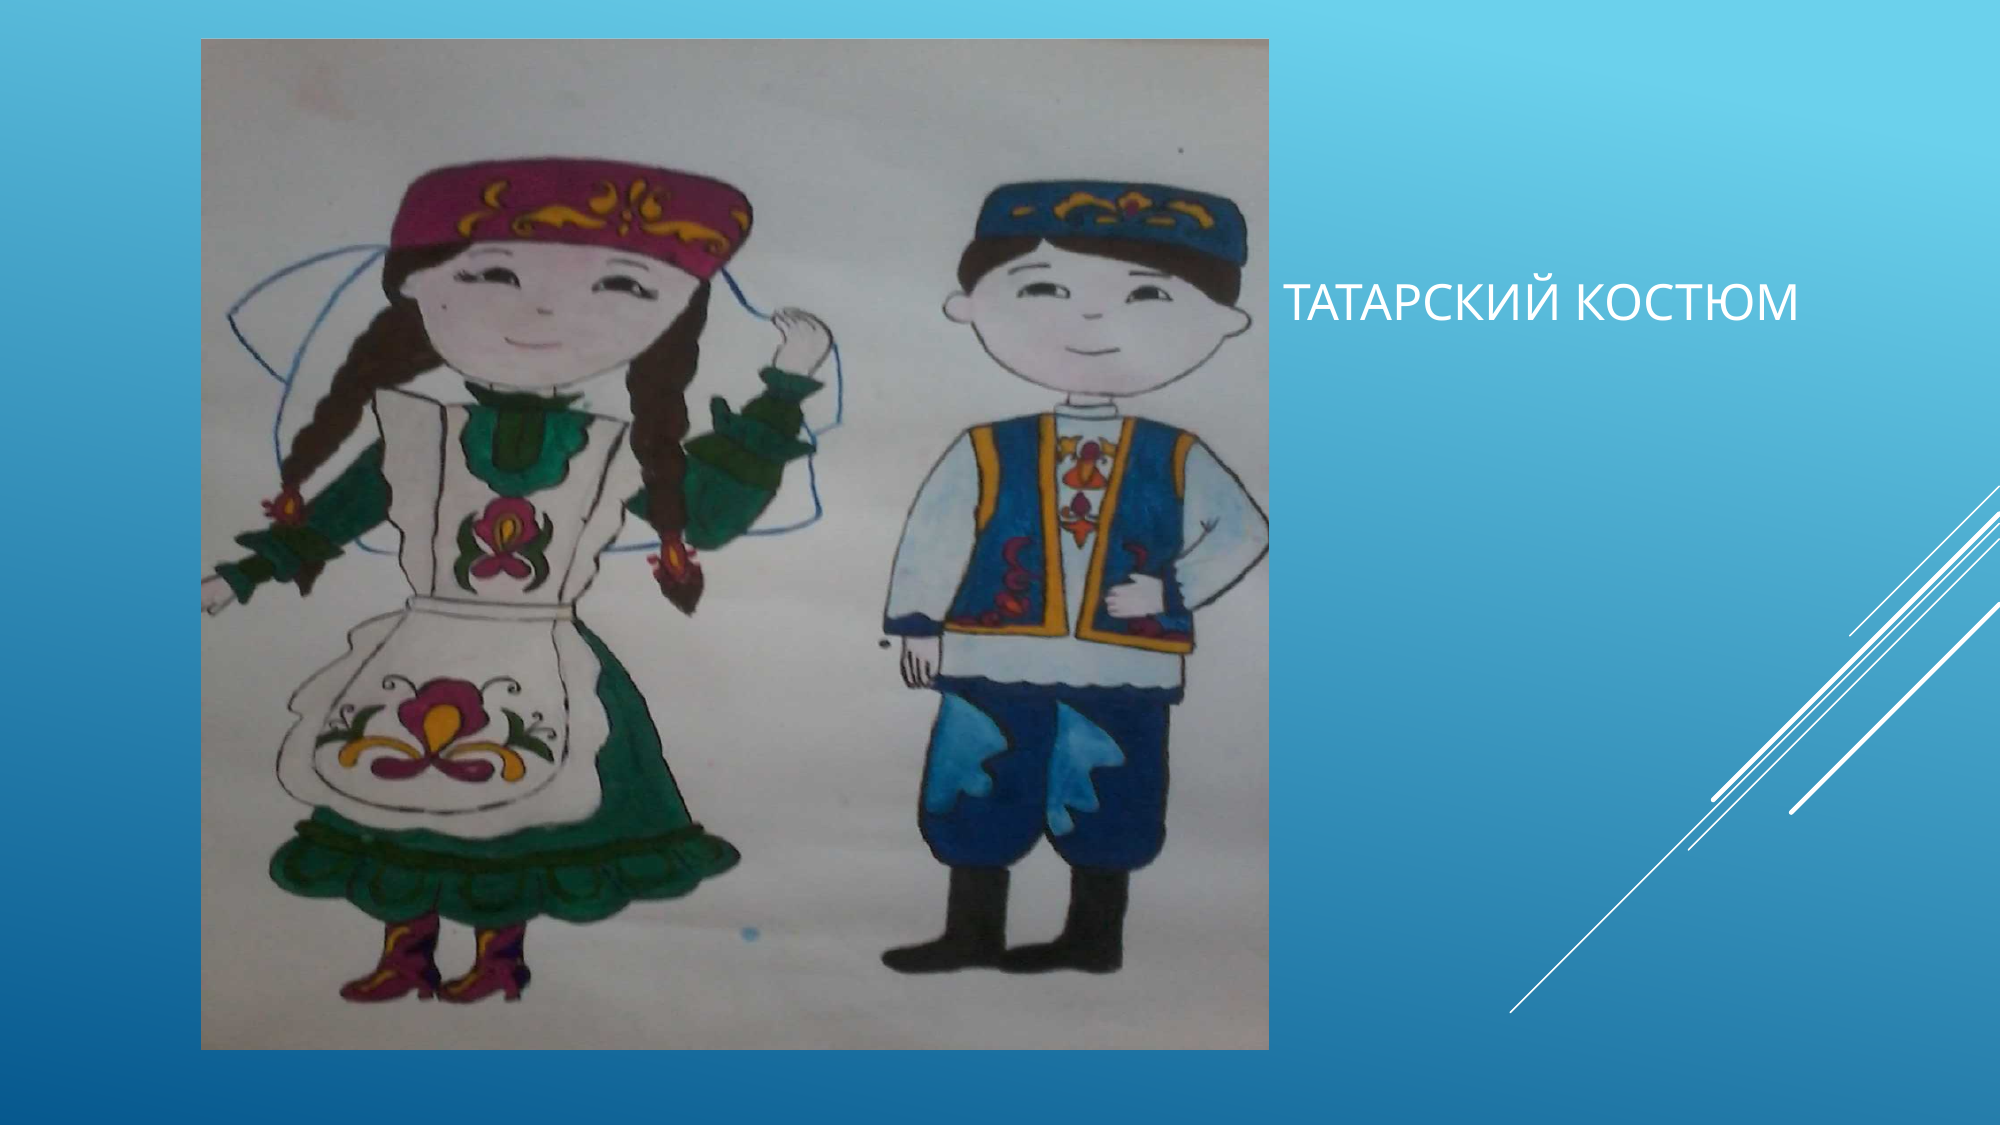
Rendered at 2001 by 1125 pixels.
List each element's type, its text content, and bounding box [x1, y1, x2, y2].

title Татарский костюм [1268, 170, 1971, 338]
picture [201, 10, 1268, 1079]
